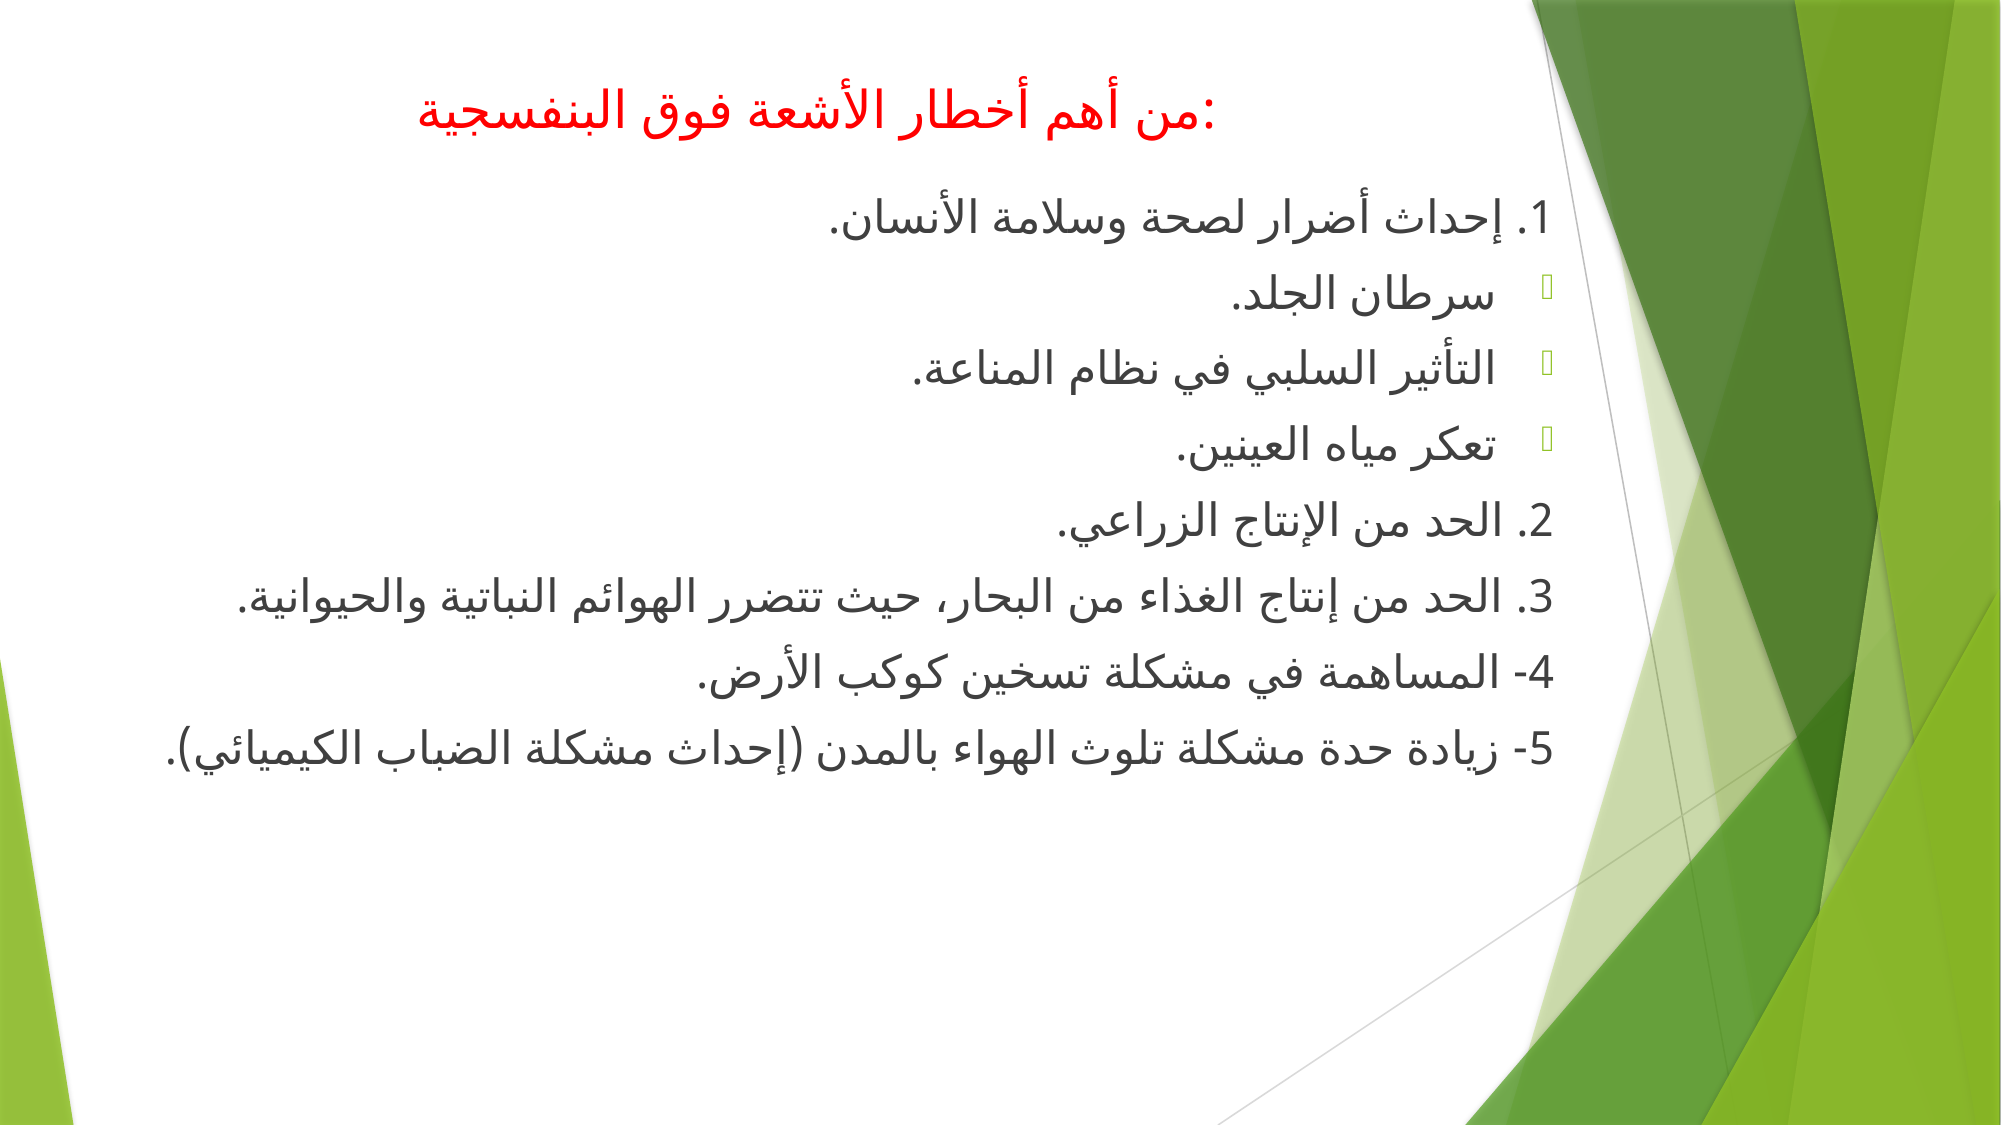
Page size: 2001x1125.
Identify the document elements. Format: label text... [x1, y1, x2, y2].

title من أهم أخطار الأشعة فوق البنفسجية: [111, 69, 1522, 160]
list 1. إحداث أضرار لصحة وسلامة الأنسان. سرطان الجلد. التأثير السلبي في نظام المناعة. تعكر مياه العينين. 2. الحد من الإنتاج الزراعي. 3. الحد من إنتاج الغذاء من البحار، حيث تتضرر الهوائم النباتية والحيوانية. 4- المساهمة في مشكلة تسخين كوكب الأرض. 5- زيادة حدة مشكلة تلوث الهواء بالمدن (إحداث مشكلة الضباب الكيميائي). [111, 179, 1570, 999]
